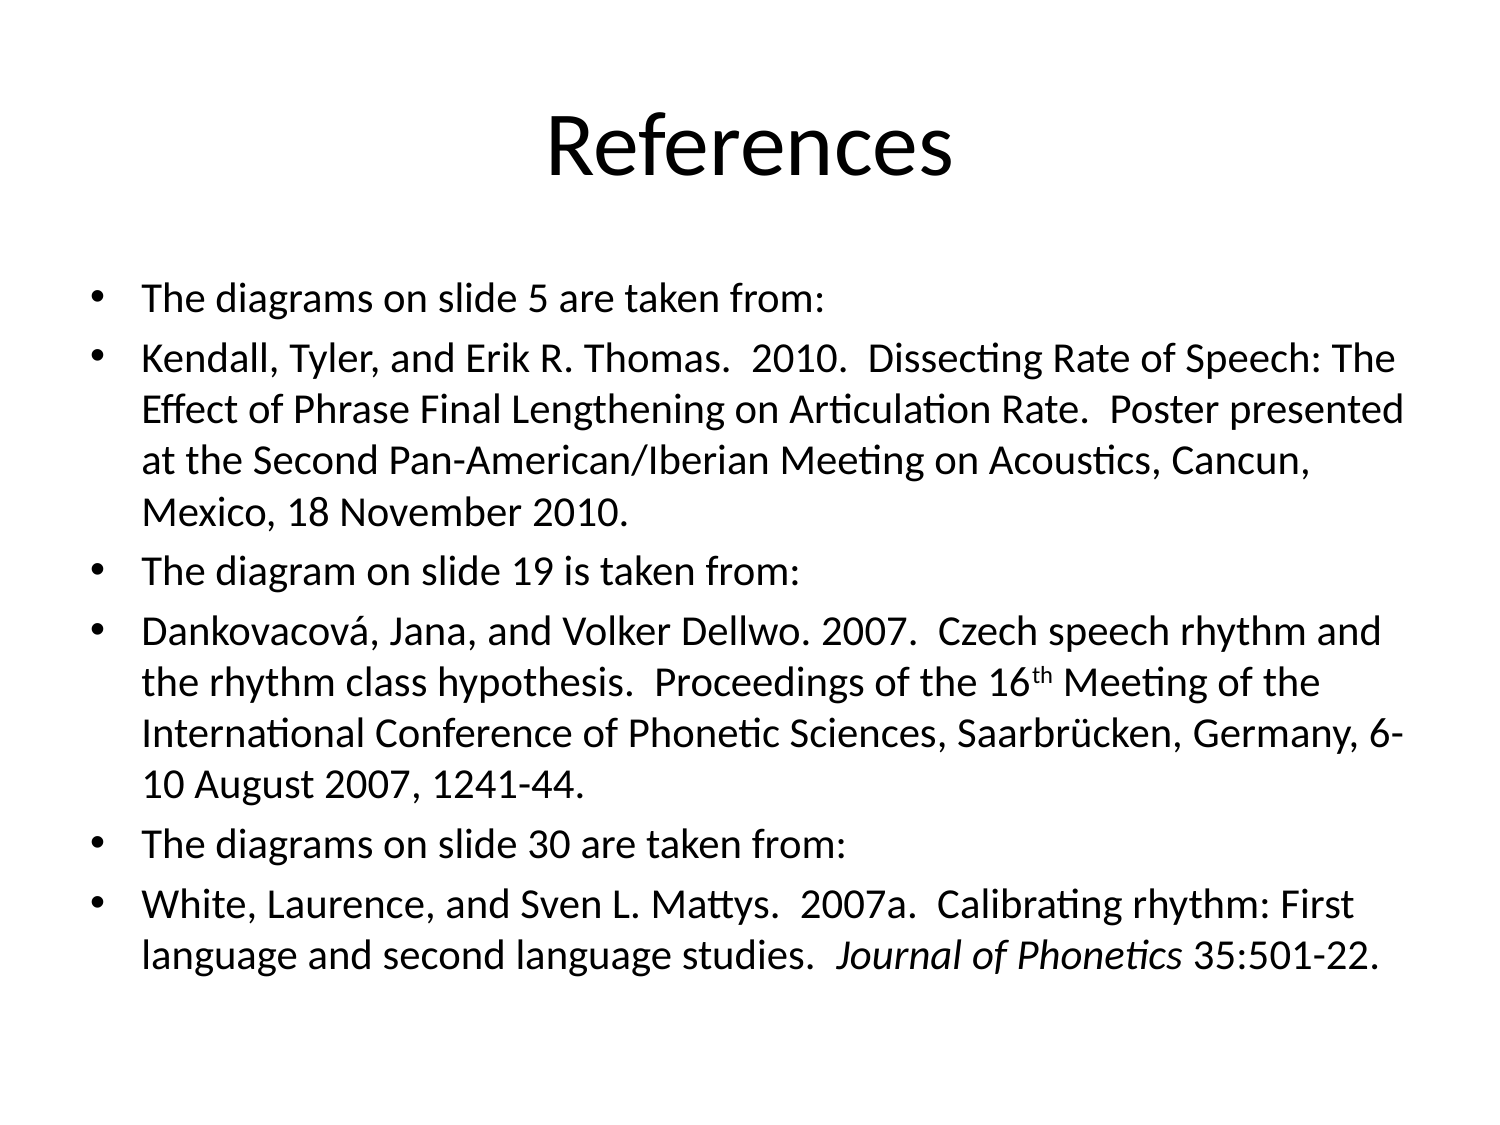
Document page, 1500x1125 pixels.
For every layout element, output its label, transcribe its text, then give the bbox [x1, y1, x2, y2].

title References [75, 45, 1425, 233]
list The diagrams on slide 5 are taken from: Kendall, Tyler, and Erik R. Thomas. 2010. Dissecting Rate of Speech: The Effect of Phrase Final Lengthening on Articulation Rate. Poster presented at the Second Pan-American/Iberian Meeting on Acoustics, Cancun, Mexico, 18 November 2010. The diagram on slide 19 is taken from: Dankovacová, Jana, and Volker Dellwo. 2007. Czech speech rhythm and the rhythm class hypothesis. Proceedings of the 16th Meeting of the International Conference of Phonetic Sciences, Saarbrücken, Germany, 6-10 August 2007, 1241-44. The diagrams on slide 30 are taken from: White, Laurence, and Sven L. Mattys. 2007a. Calibrating rhythm: First language and second language studies. Journal of Phonetics 35:501-22. [75, 262, 1425, 1005]
